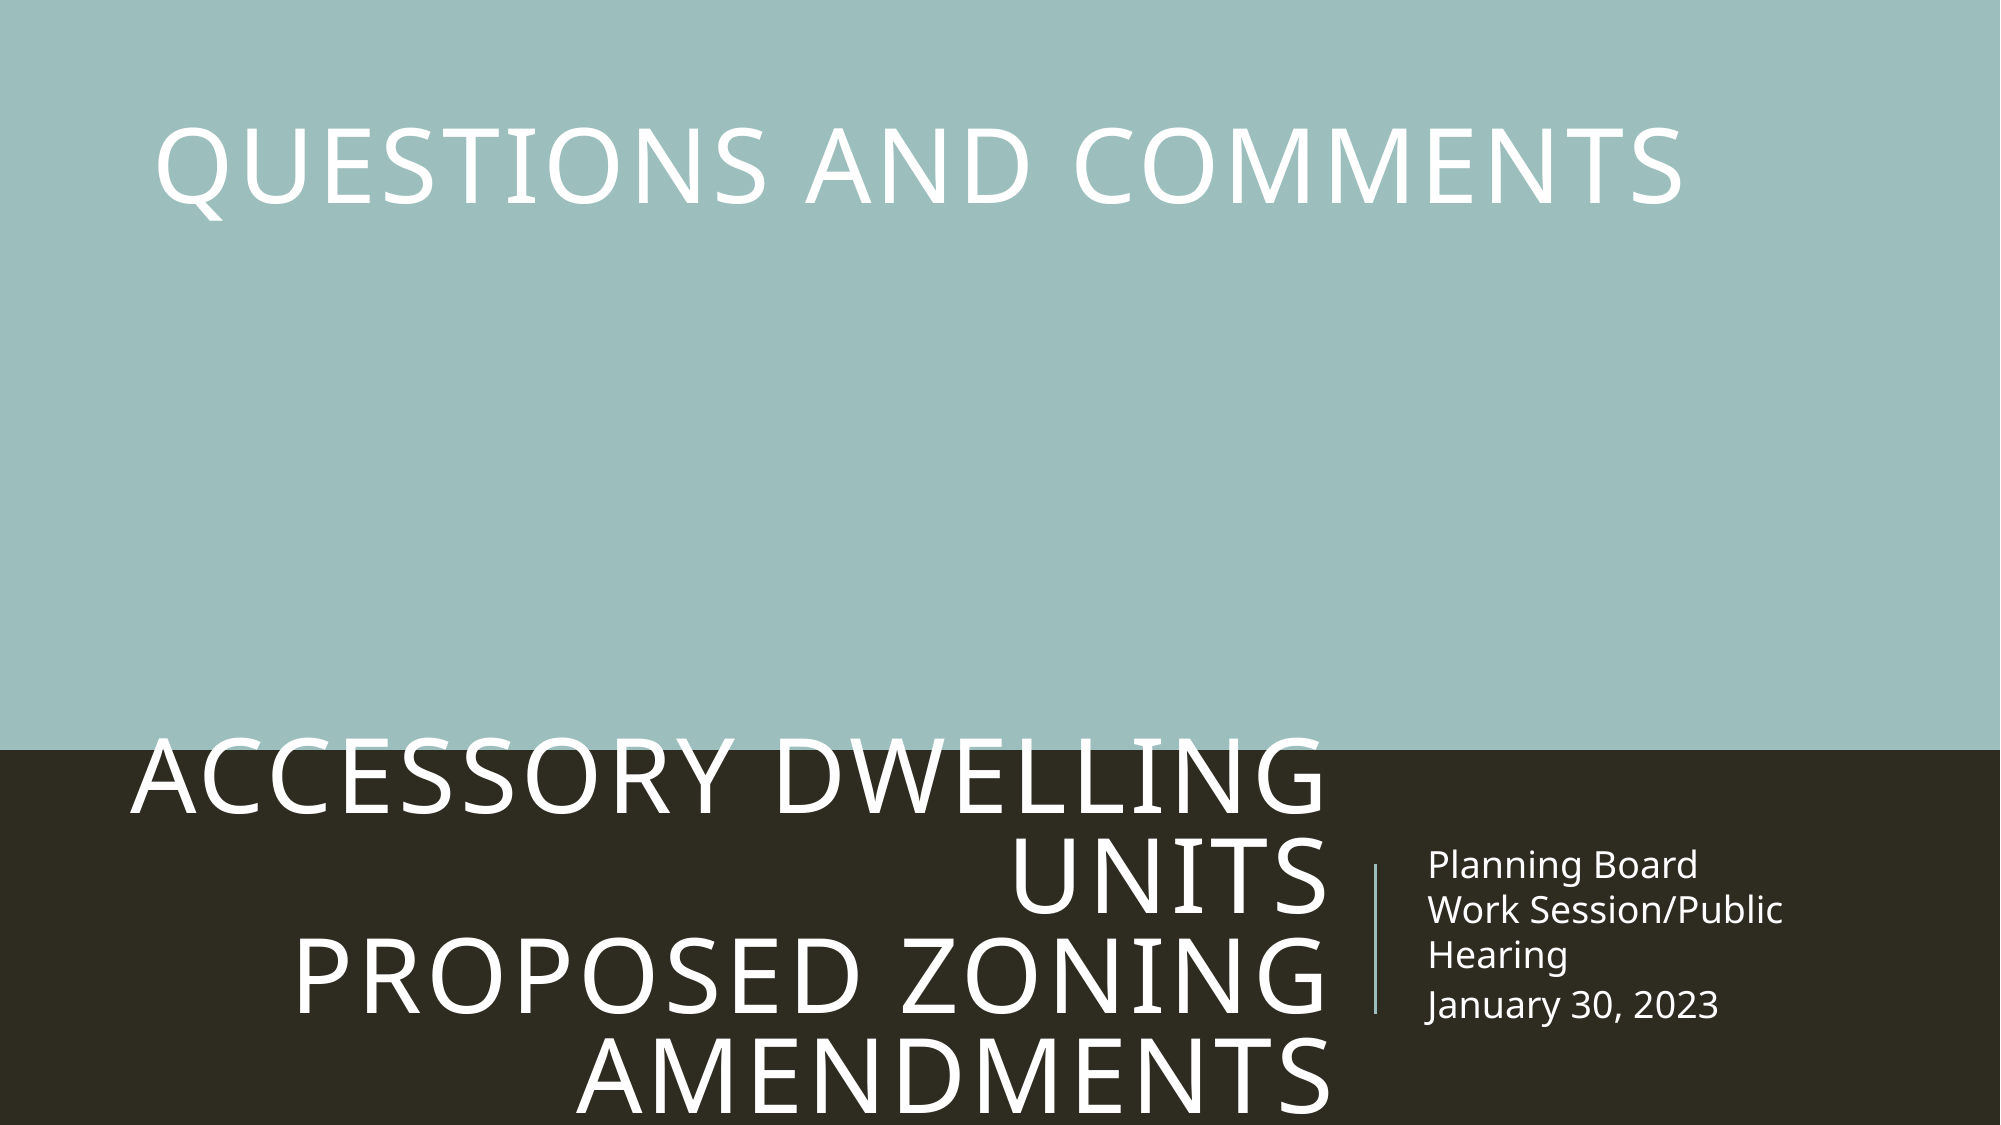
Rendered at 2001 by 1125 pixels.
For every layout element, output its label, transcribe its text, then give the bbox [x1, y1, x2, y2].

title Accessory Dwelling Units Proposed Zoning Amendments [75, 813, 1350, 1054]
text_box QUESTIONS AND COMMENTS [137, 50, 1733, 297]
subtitle Planning Board Work Session/Public Hearing January 30, 2023 [1412, 813, 1938, 1054]
